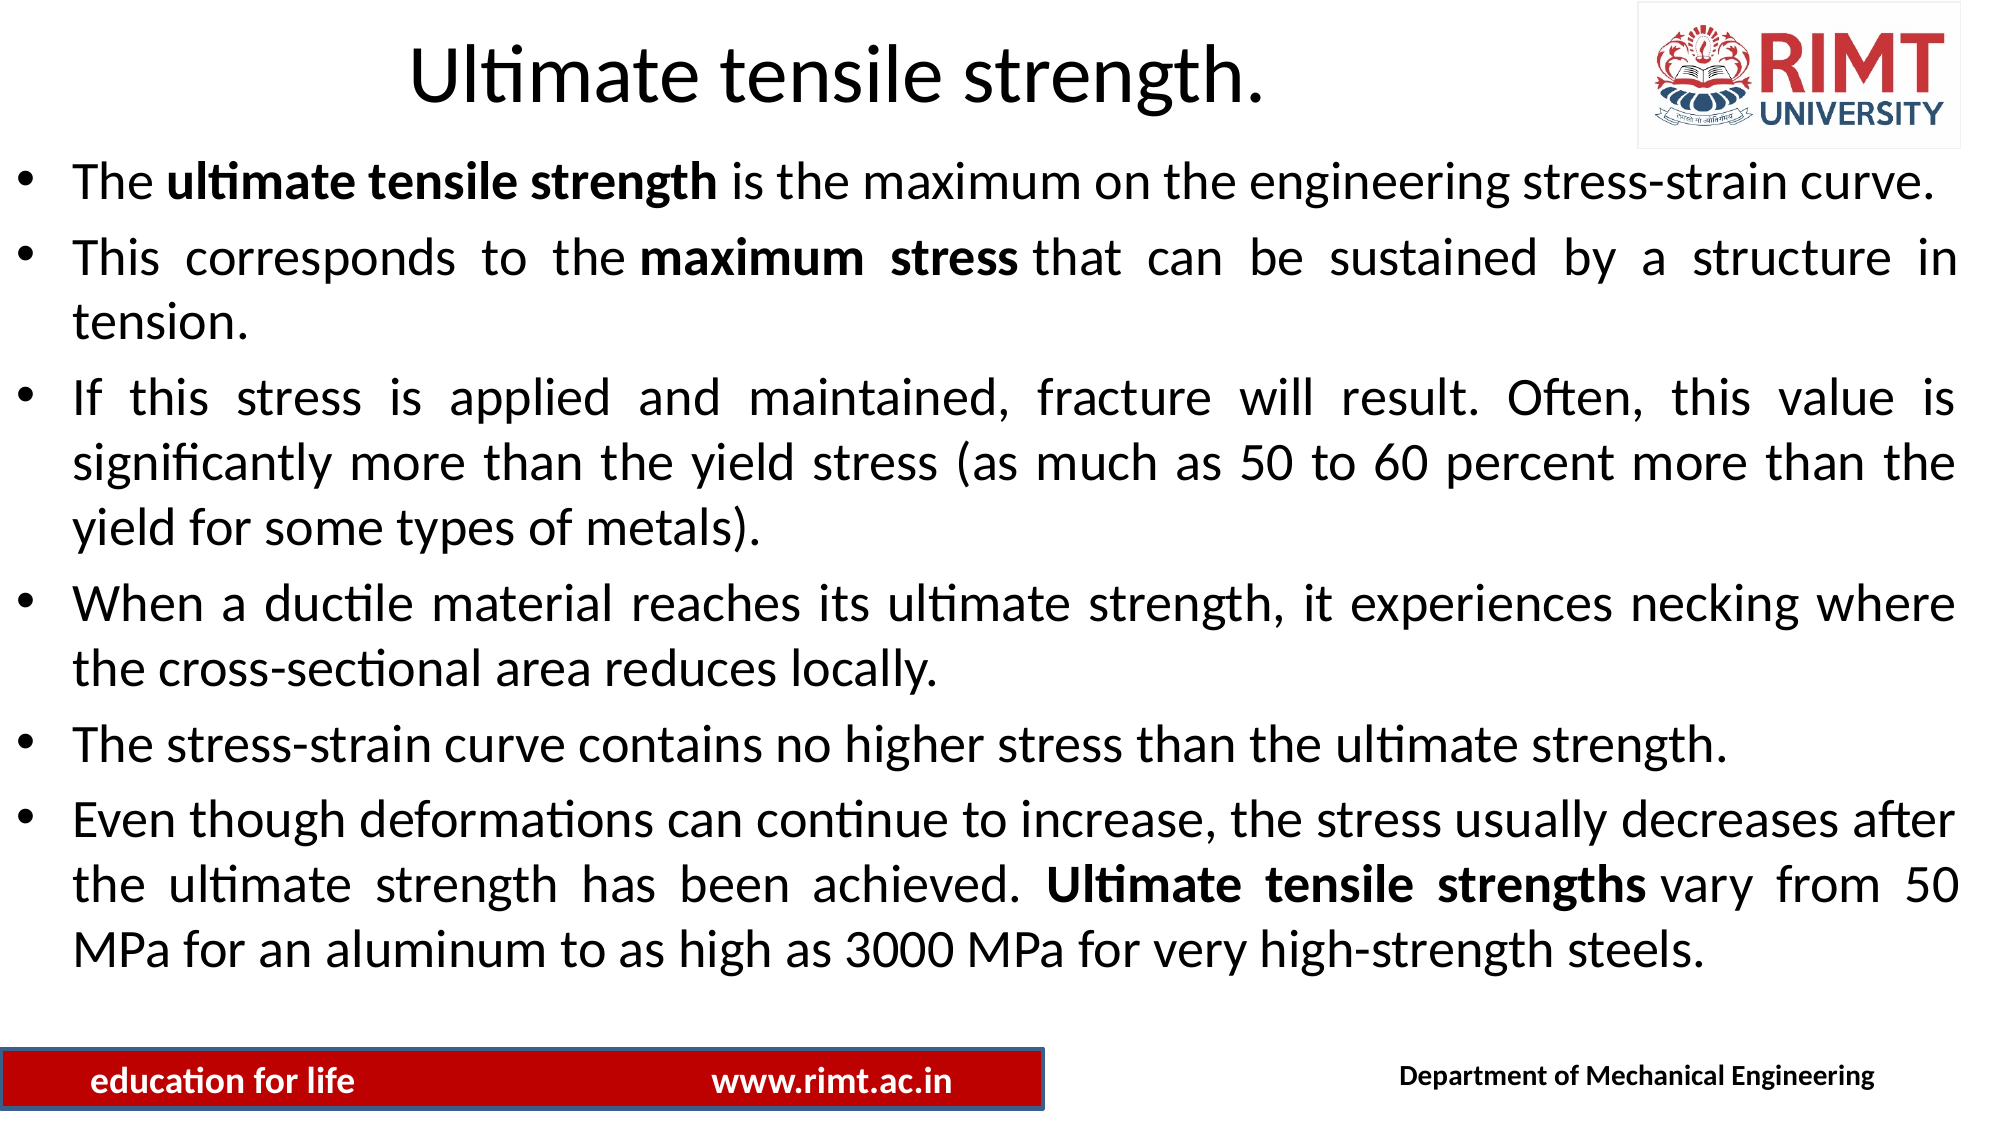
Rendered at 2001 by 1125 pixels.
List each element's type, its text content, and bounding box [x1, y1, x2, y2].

title Ultimate tensile strength. [99, 0, 1575, 137]
text_box Department of Mechanical Engineering [1299, 1044, 1975, 1104]
list The ultimate tensile strength is the maximum on the engineering stress-strain curve. This corresponds to the maximum stress that can be sustained by a structure in tension. If this stress is applied and maintained, fracture will result. Often, this value is significantly more than the yield stress (as much as 50 to 60 percent more than the yield for some types of metals). When a ductile material reaches its ultimate strength, it experiences necking where the cross-sectional area reduces locally. The stress-strain curve contains no higher stress than the ultimate strength. Even though deformations can continue to increase, the stress usually decreases after the ultimate strength has been achieved. Ultimate tensile strengths vary from 50 MPa for an aluminum to as high as 3000 MPa for very high-strength steels. [1, 137, 1975, 1013]
text_box education for life www.rimt.ac.in [0, 1047, 1045, 1111]
picture [1637, 1, 1961, 149]
